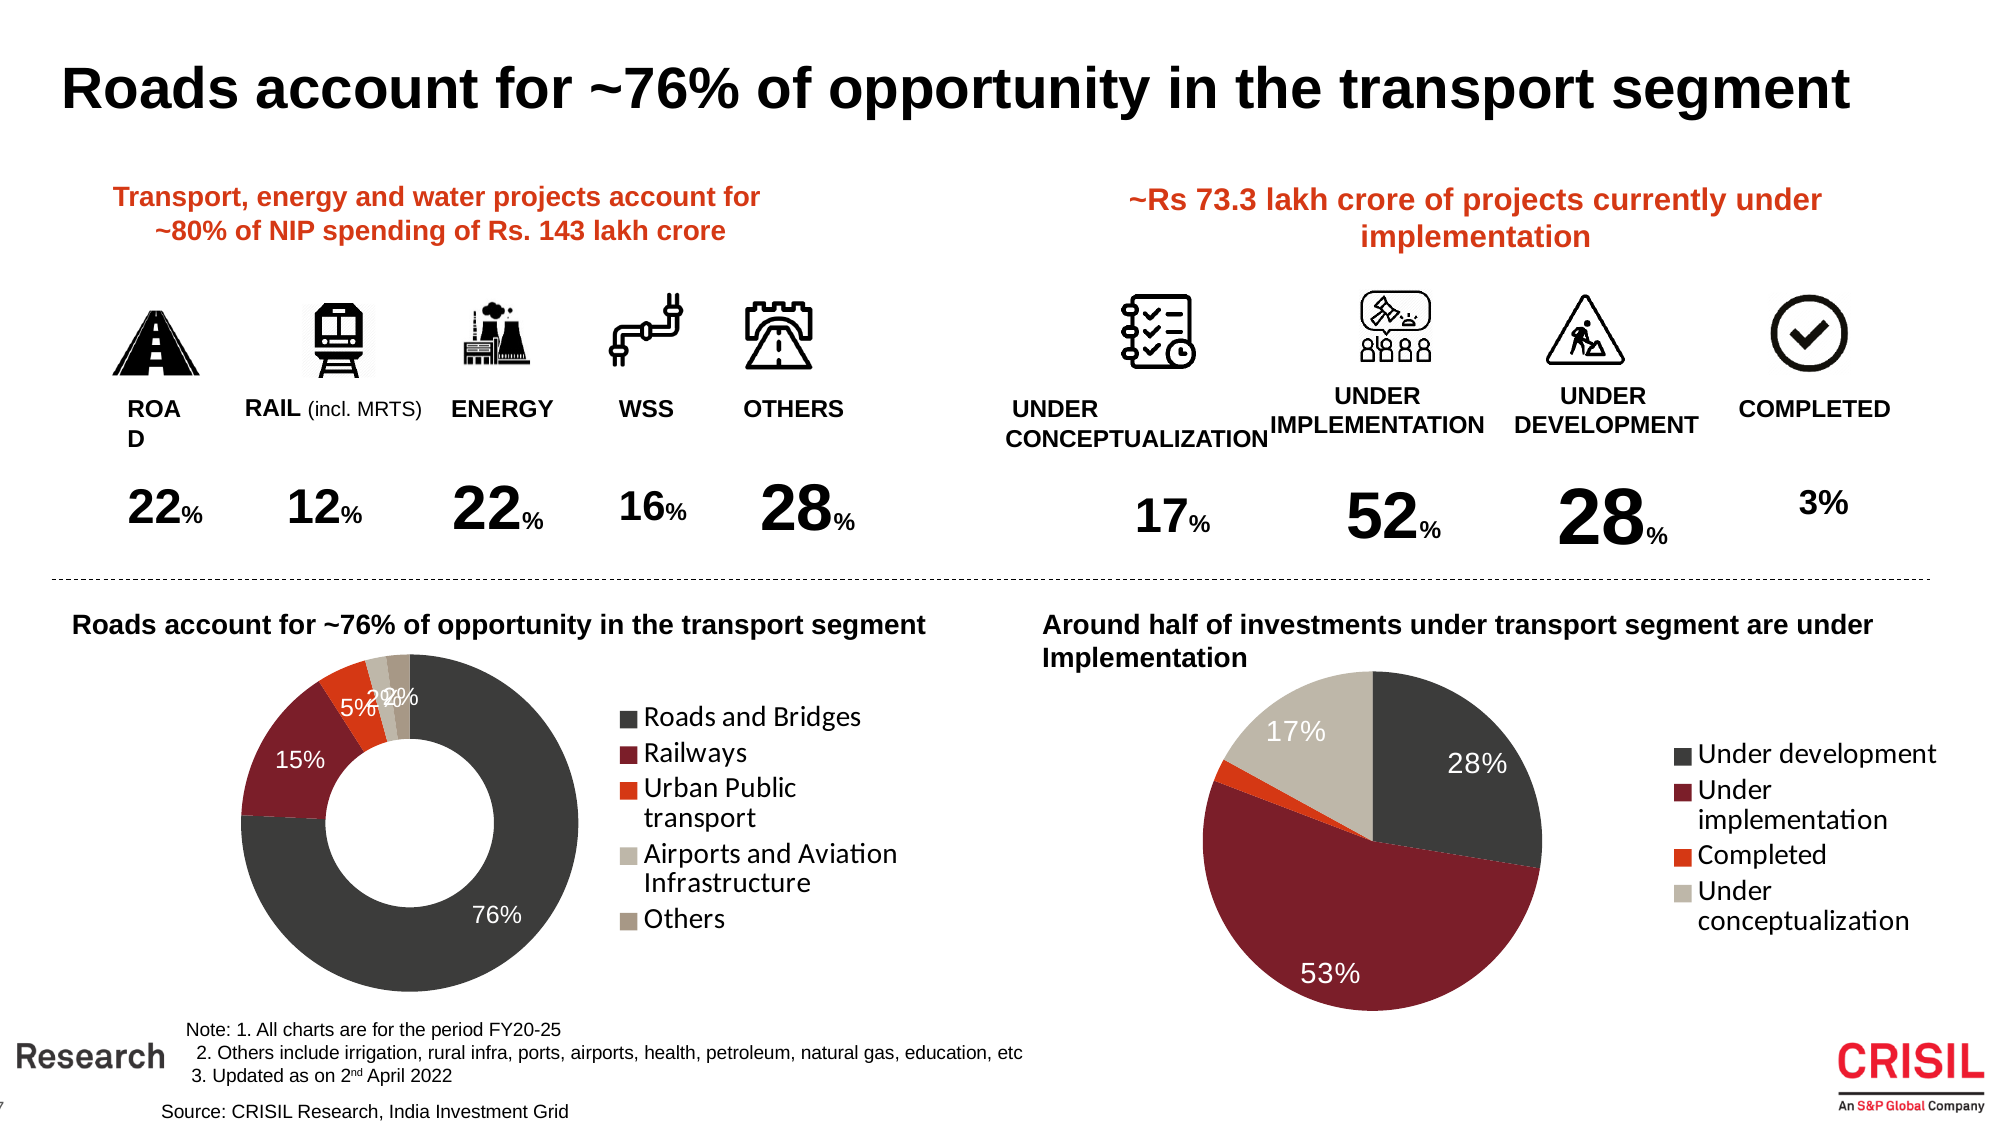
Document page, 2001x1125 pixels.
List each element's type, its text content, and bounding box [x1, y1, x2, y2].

text_box [51, 40, 1926, 102]
text_box 28% [1542, 457, 1686, 568]
text_box ~Rs 73.3 lakh crore of projects currently under implementation [1022, 171, 1930, 262]
text_box UNDER IMPLEMENTATION [1251, 373, 1477, 447]
text_box 28% [745, 457, 877, 551]
text_box 22% [437, 459, 563, 549]
text_box 17% [1120, 475, 1252, 550]
picture [604, 288, 687, 371]
text_box Around half of investments under transport segment are under Implementation [1027, 599, 1935, 681]
chart [1079, 669, 1960, 1011]
picture [106, 293, 206, 393]
text_box COMPLETED [1685, 386, 1944, 431]
title Roads account for ~76% of opportunity in the transport segment [61, 57, 1940, 122]
picture [1121, 294, 1196, 370]
text_box 52% [1331, 465, 1463, 560]
text_box 22% [112, 467, 231, 541]
text_box 16% [604, 471, 704, 537]
text_box UNDER DEVELOPMENT [1477, 373, 1736, 447]
text_box 3% [1784, 472, 1916, 529]
text_box Roads account for ~76% of opportunity in the transport segment [57, 599, 965, 648]
picture [688, 1026, 2000, 1125]
text_box WSS [603, 386, 728, 431]
text_box OTHERS [728, 386, 875, 431]
text_box 12% [272, 467, 396, 541]
picture [301, 303, 376, 378]
text_box Note: 1. All charts are for the period FY20-25 2. Others include irrigation, rural infra, ports, airports, health, petroleum, natural gas, education, etc 3. Updated as on 2nd April 2022 [171, 1009, 1136, 1094]
picture [1358, 288, 1434, 364]
picture [0, 1026, 171, 1125]
picture [1542, 289, 1628, 375]
text_box ROAD [112, 386, 212, 460]
text_box ENERGY [436, 386, 582, 431]
text_box Transport, energy and water projects account for ~80% of NIP spending of Rs. 143 lakh crore [0, 171, 895, 254]
text_box Source: CRISIL Research, India Investment Grid [146, 1092, 688, 1125]
picture [461, 298, 531, 366]
picture [741, 297, 816, 373]
text_box RAIL (incl. MRTS) [230, 384, 463, 429]
picture [1766, 290, 1852, 376]
chart [40, 642, 921, 999]
text_box UNDER CONCEPTUALIZATION [990, 386, 1286, 460]
